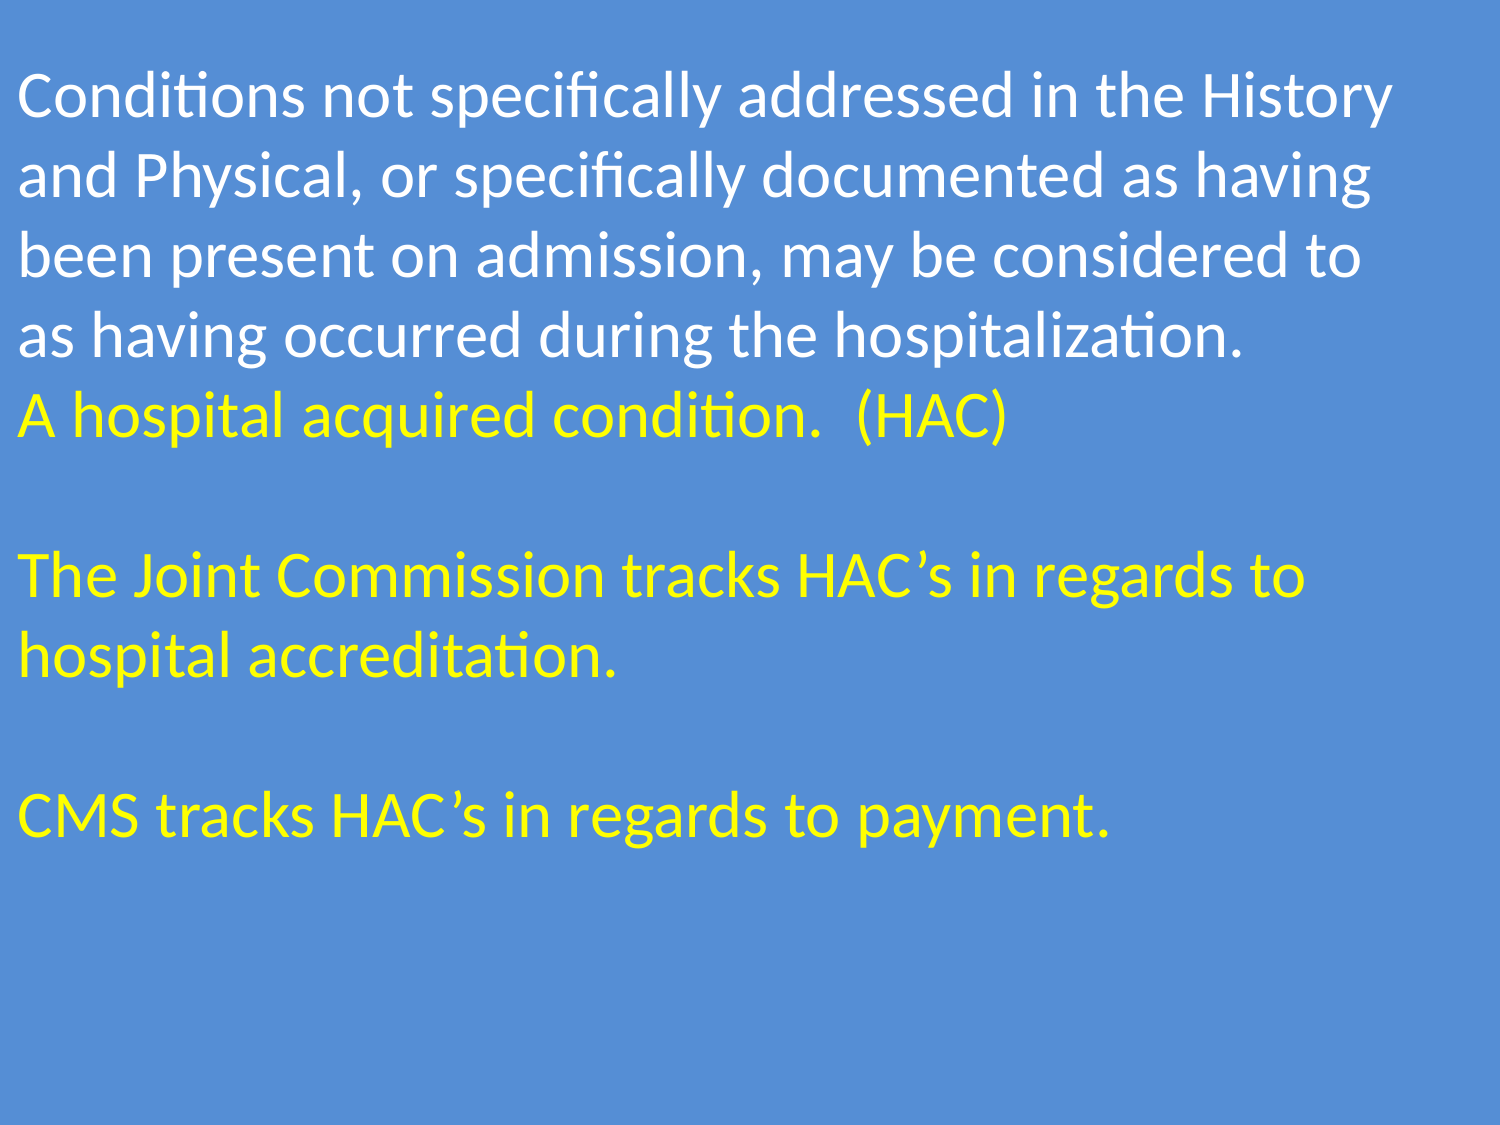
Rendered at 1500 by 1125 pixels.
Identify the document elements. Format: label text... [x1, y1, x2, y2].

text_box Conditions not specifically addressed in the History and Physical, or specifically documented as having been present on admission, may be considered to as having occurred during the hospitalization. A hospital acquired condition. (HAC) The Joint Commission tracks HAC’s in regards to hospital accreditation. CMS tracks HAC’s in regards to payment. [3, 43, 1425, 984]
